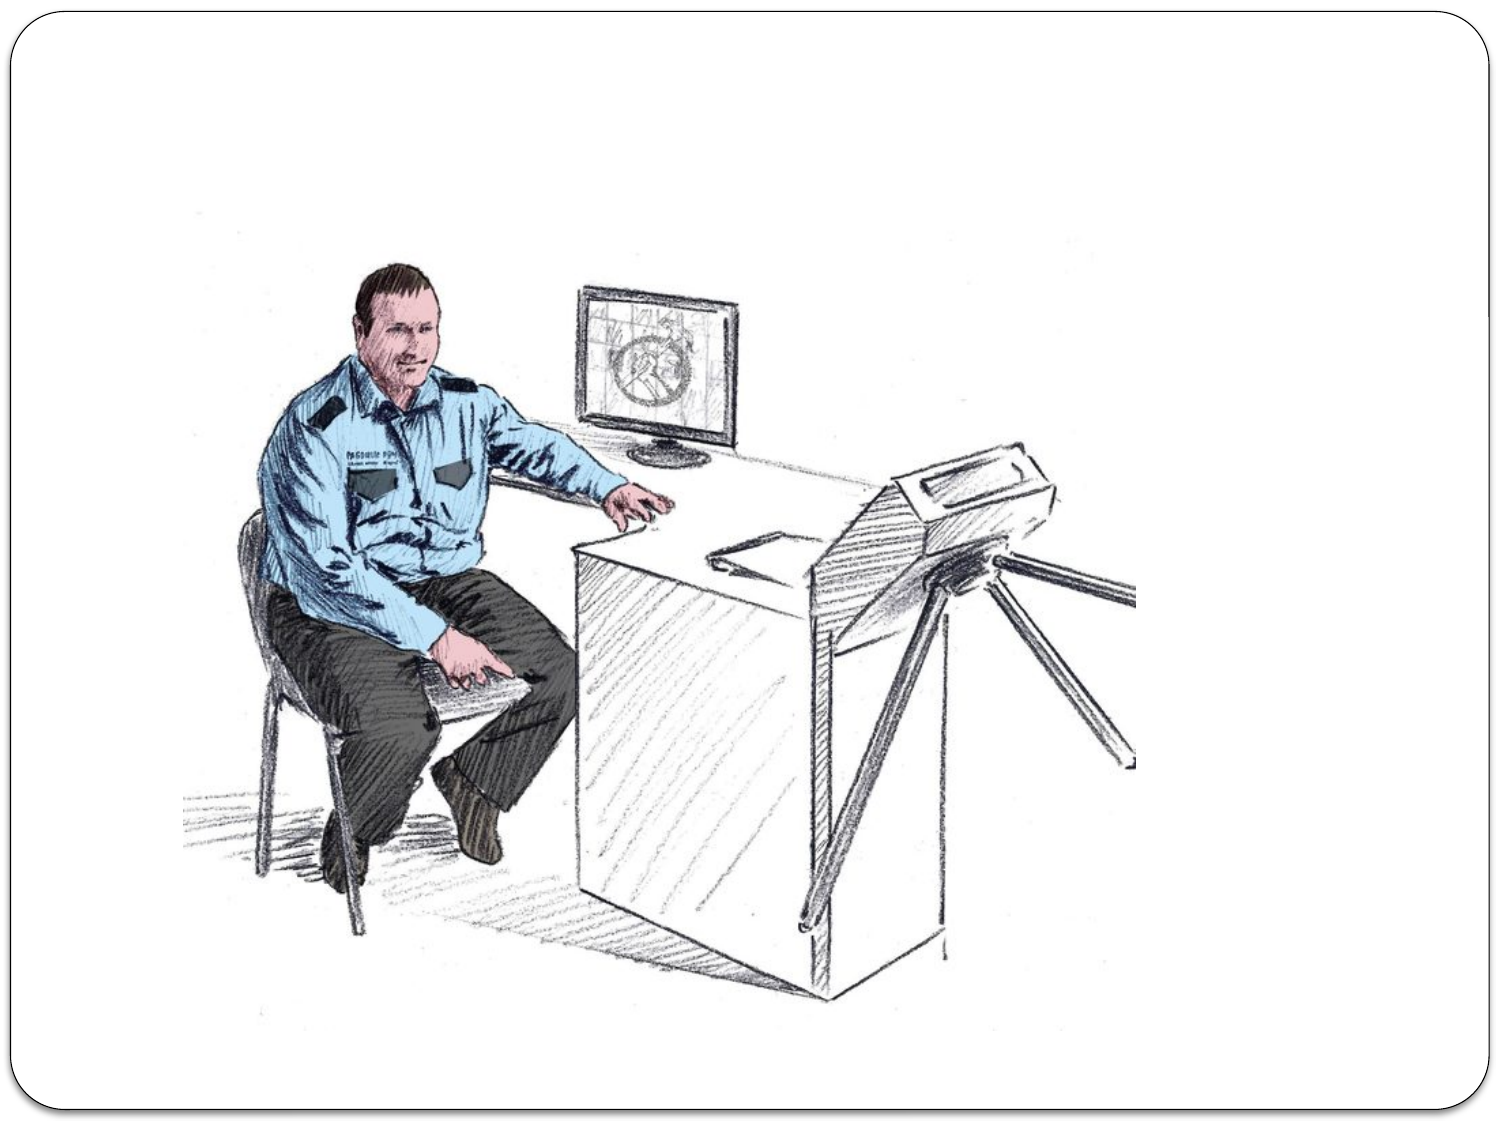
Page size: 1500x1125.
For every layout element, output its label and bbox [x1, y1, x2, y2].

picture [182, 77, 1136, 1031]
